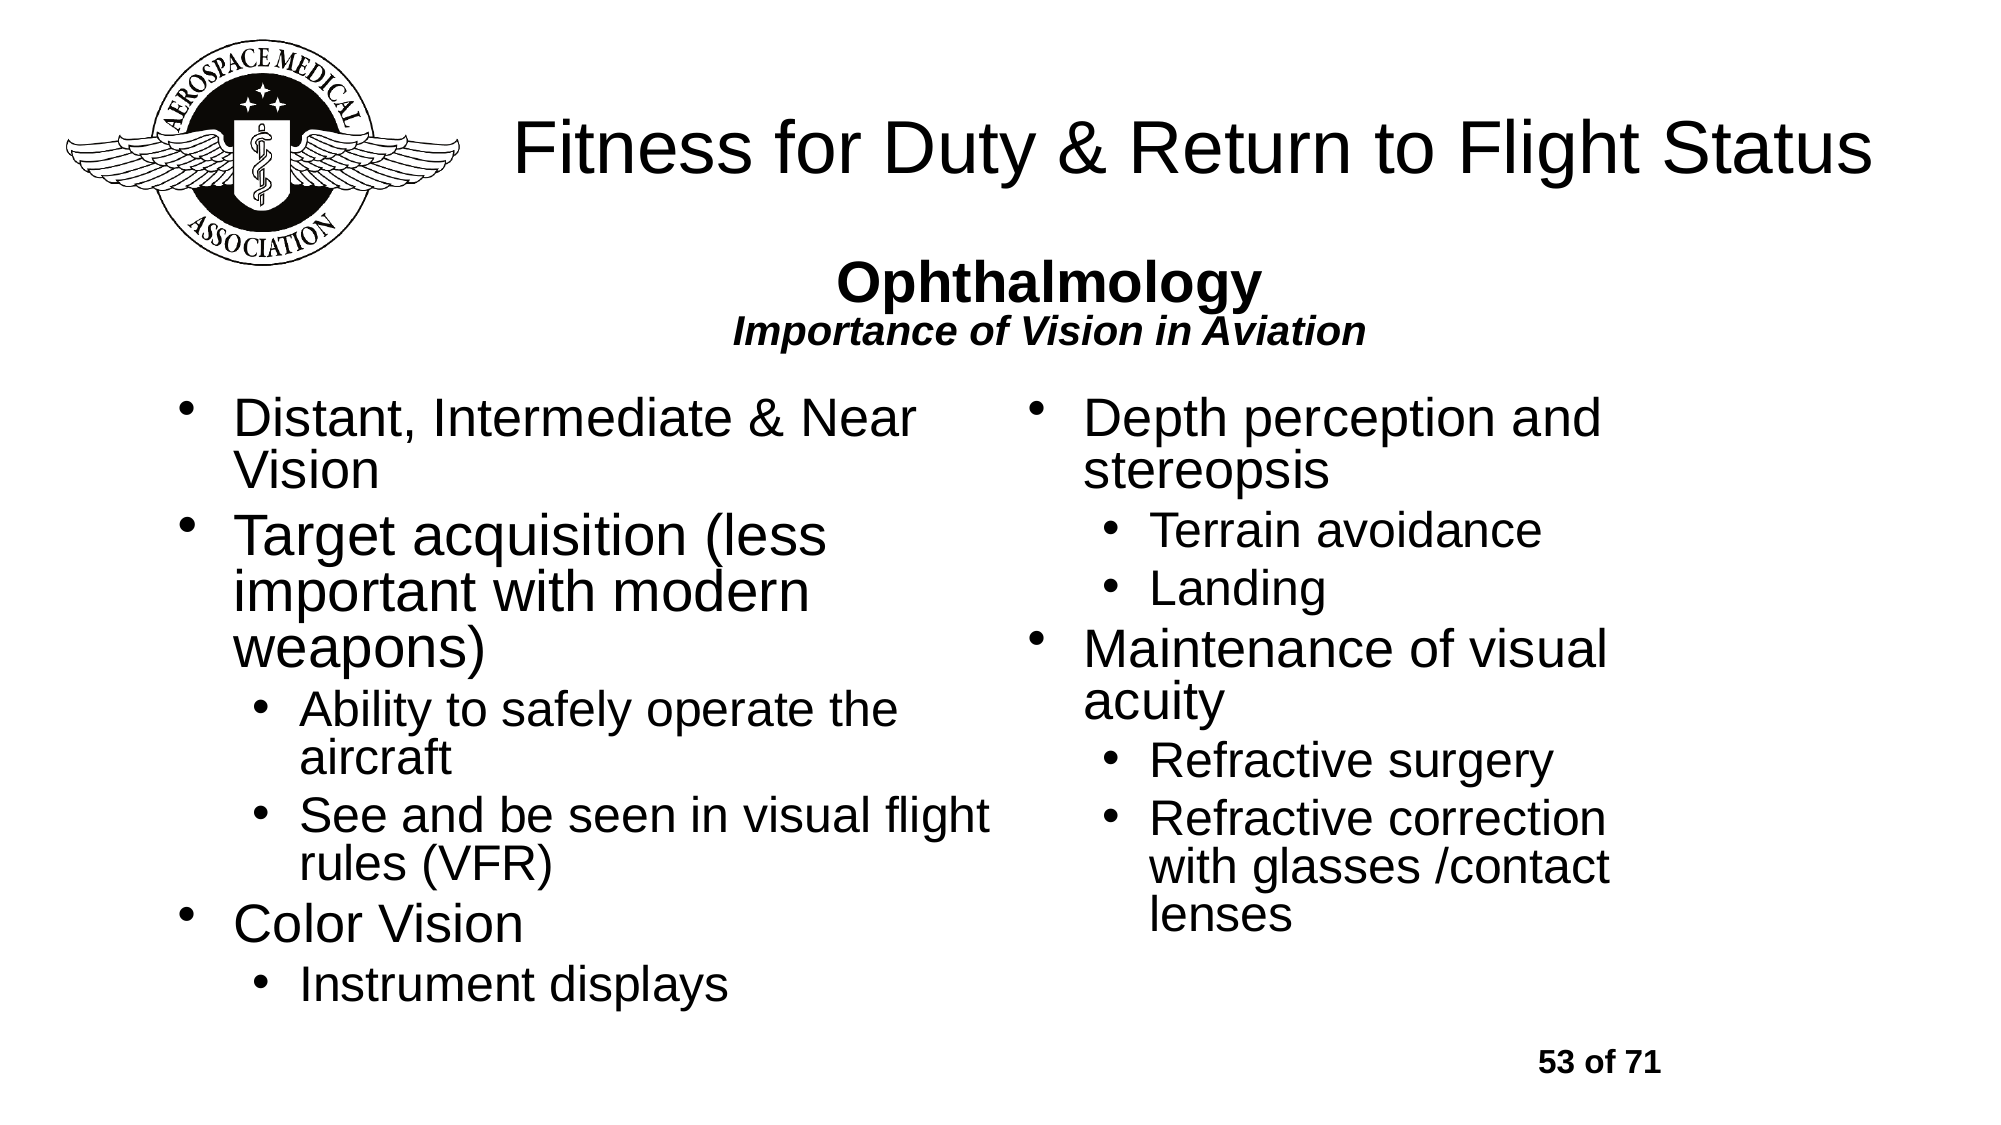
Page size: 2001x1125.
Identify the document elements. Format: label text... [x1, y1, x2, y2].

text_box Ophthalmology Importance of Vision in Aviation [587, 200, 1513, 446]
text_box 53 of 71 [1512, 1037, 1688, 1089]
list Distant, Intermediate & Near Vision Target acquisition (less important with modern weapons) Ability to safely operate the aircraft See and be seen in visual flight rules (VFR) Color Vision Instrument displays [162, 387, 1012, 901]
title Fitness for Duty & Return to Flight Status [487, 62, 1901, 226]
list Depth perception and stereopsis Terrain avoidance Landing Maintenance of visual acuity Refractive surgery Refractive correction with glasses /contact lenses [1012, 387, 1676, 976]
picture [62, 34, 463, 271]
